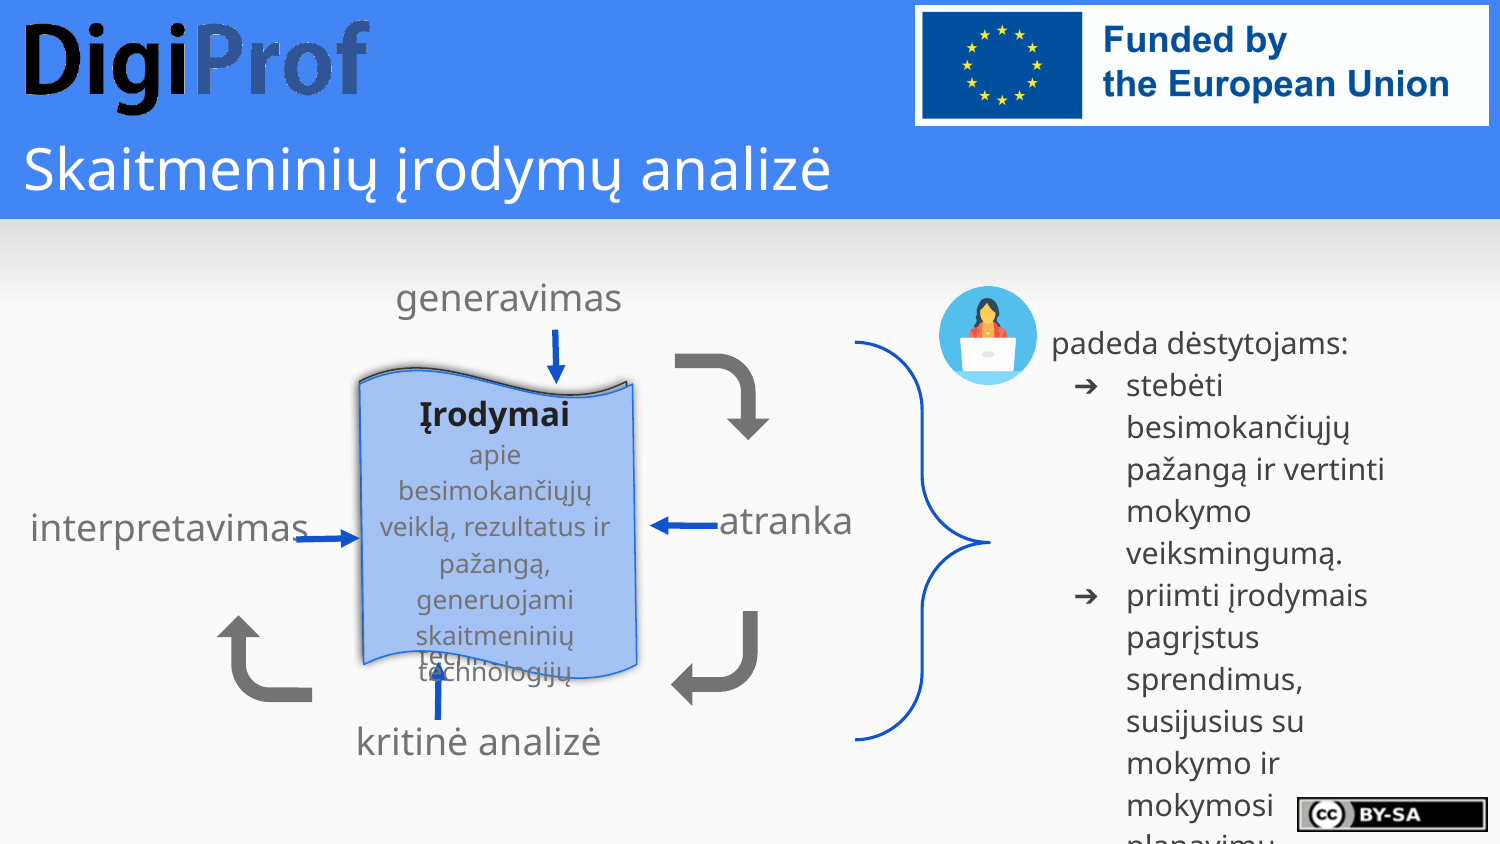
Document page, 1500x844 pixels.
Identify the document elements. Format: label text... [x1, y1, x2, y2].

text_box [670, 611, 758, 707]
text_box kritinė analizė [340, 706, 675, 780]
text_box atranka [704, 485, 854, 559]
picture [0, 0, 394, 132]
text_box Įrodymai apie besimokančiųjų veiklą, rezultatus ir pažangą, generuojami skaitmeninių technologijų [354, 378, 636, 703]
text_box [854, 342, 990, 740]
text_box [674, 353, 770, 441]
title Skaitmeninių įrodymų analizė [8, 91, 869, 218]
text_box padeda dėstytojams: stebėti besimokančiųjų pažangą ir vertinti mokymo veiksmingumą. priimti įrodymais pagrįstus sprendimus, susijusius su mokymo ir mokymosi planavimu. [1036, 303, 1450, 844]
picture [915, 5, 1489, 126]
text_box [373, 370, 472, 378]
text_box interpretavimas [14, 492, 341, 565]
text_box generavimas [380, 262, 658, 336]
text_box [216, 615, 313, 703]
picture [938, 286, 1037, 385]
picture [1296, 796, 1488, 832]
